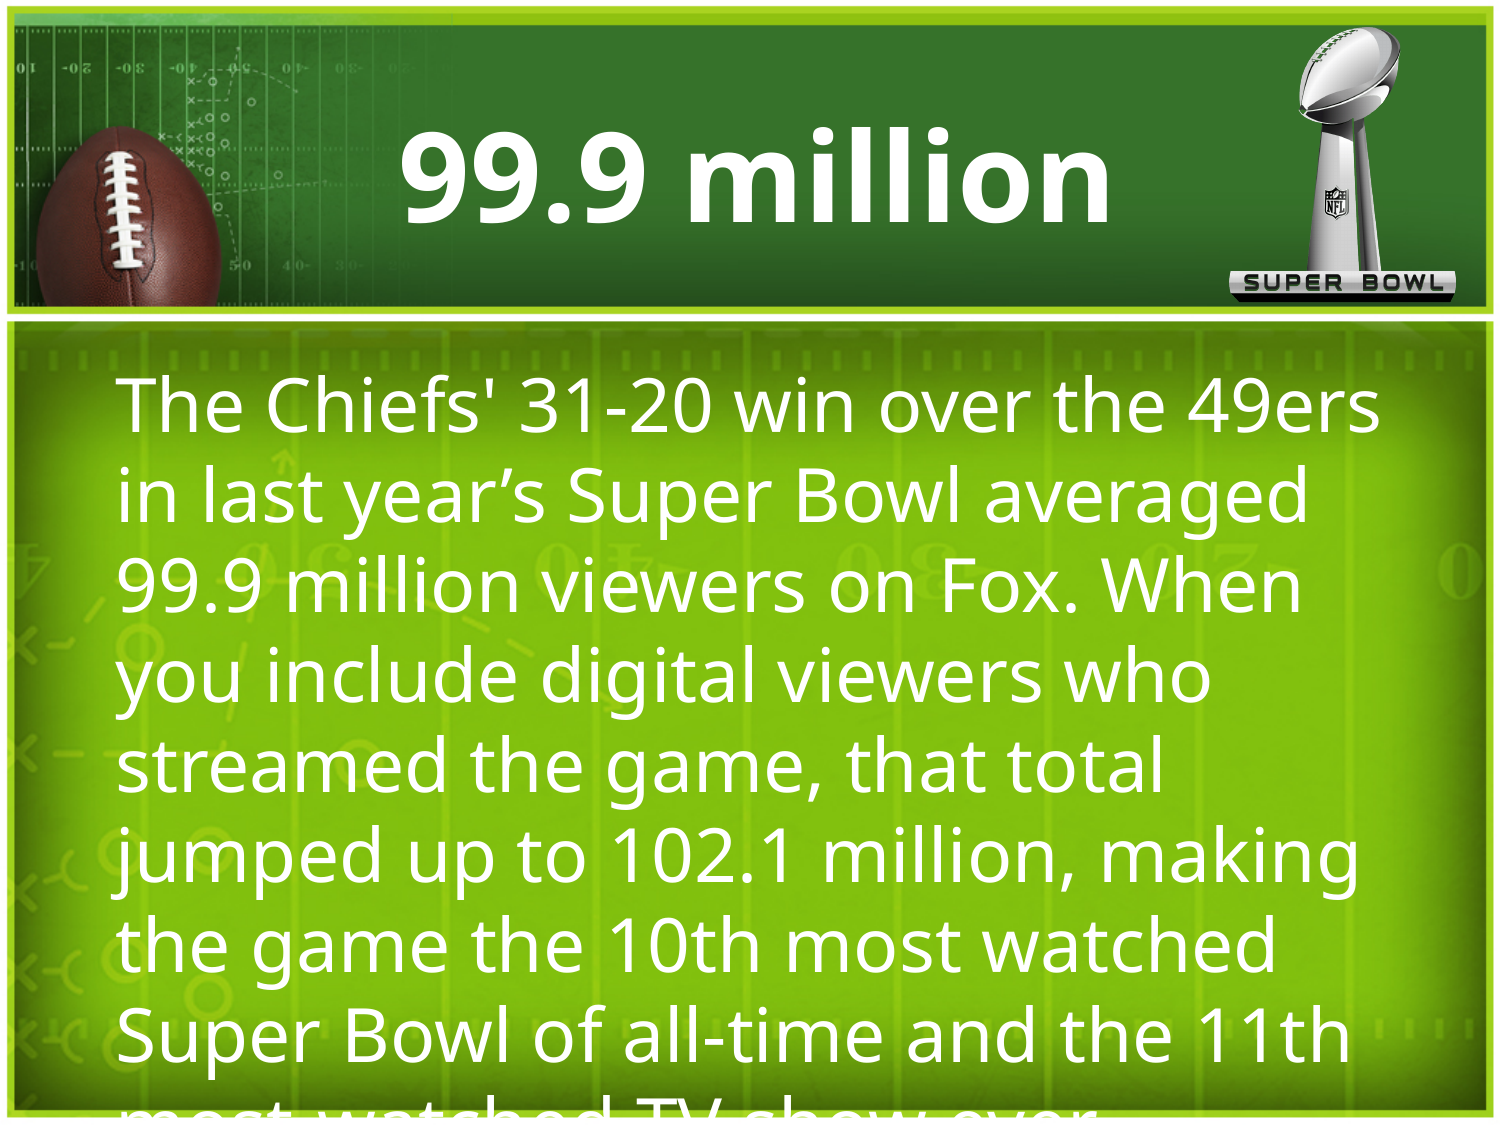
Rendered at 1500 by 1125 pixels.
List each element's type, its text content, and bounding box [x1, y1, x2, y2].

list The Chiefs' 31-20 win over the 49ers in last year’s Super Bowl averaged 99.9 million viewers on Fox. When you include digital viewers who streamed the game, that total jumped up to 102.1 million, making the game the 10th most watched Super Bowl of all-time and the 11th most-watched TV show ever. [100, 350, 1436, 1083]
title 99.9 million [383, 113, 1223, 232]
picture [0, 0, 1500, 1125]
